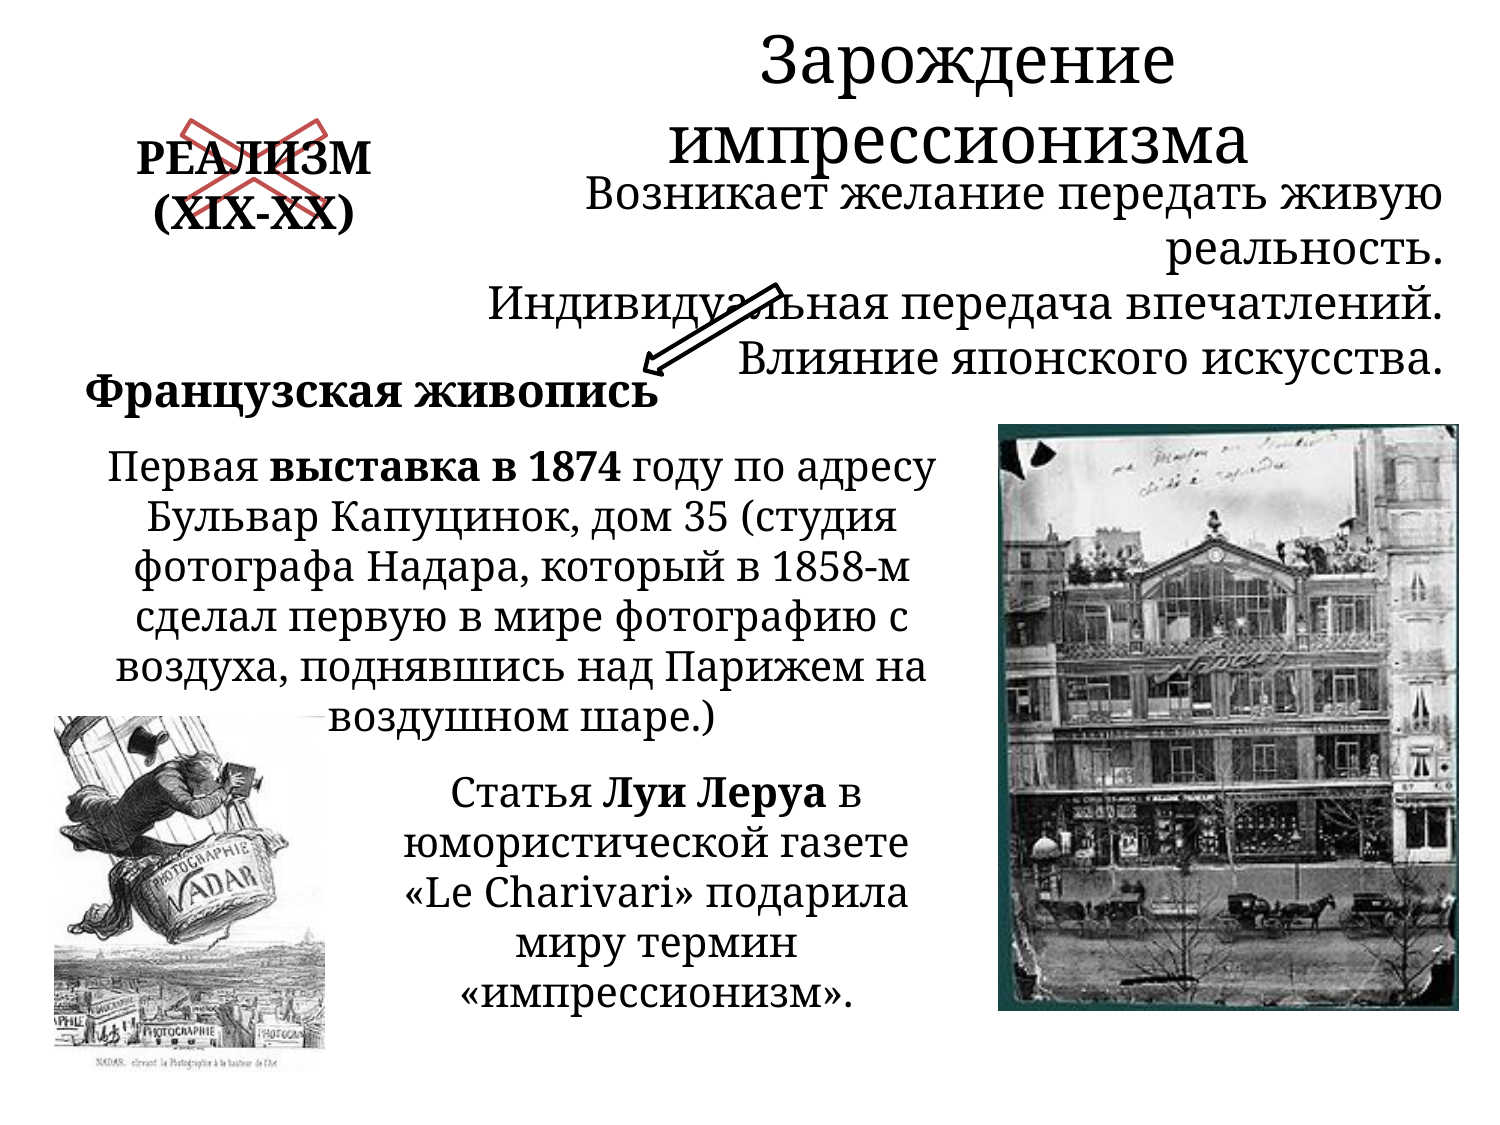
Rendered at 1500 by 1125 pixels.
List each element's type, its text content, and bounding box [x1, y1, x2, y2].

text_box Статья Луи Леруа в юмористической газете «Le Charivari» подарила миру термин «импрессионизм». [356, 758, 957, 1024]
text_box Возникает желание передать живую реальность. Индивидуальная передача впечатлений. Влияние японского искусства. [356, 156, 1459, 391]
text_box Французская живопись [17, 354, 727, 425]
text_box РЕАЛИЗМ (XIX-XX) [76, 121, 431, 246]
title Зарождение импрессионизма [466, 44, 1471, 150]
picture [997, 424, 1459, 1011]
text_box [642, 282, 785, 377]
picture [54, 715, 325, 1072]
text_box Первая выставка в 1874 году по адресу Бульвар Капуцинок, дом 35 (студия фотографа Надара, который в 1858-м сделал первую в мире фотографию с воздуха, поднявшись над Парижем на воздушном шаре.) [45, 432, 992, 748]
